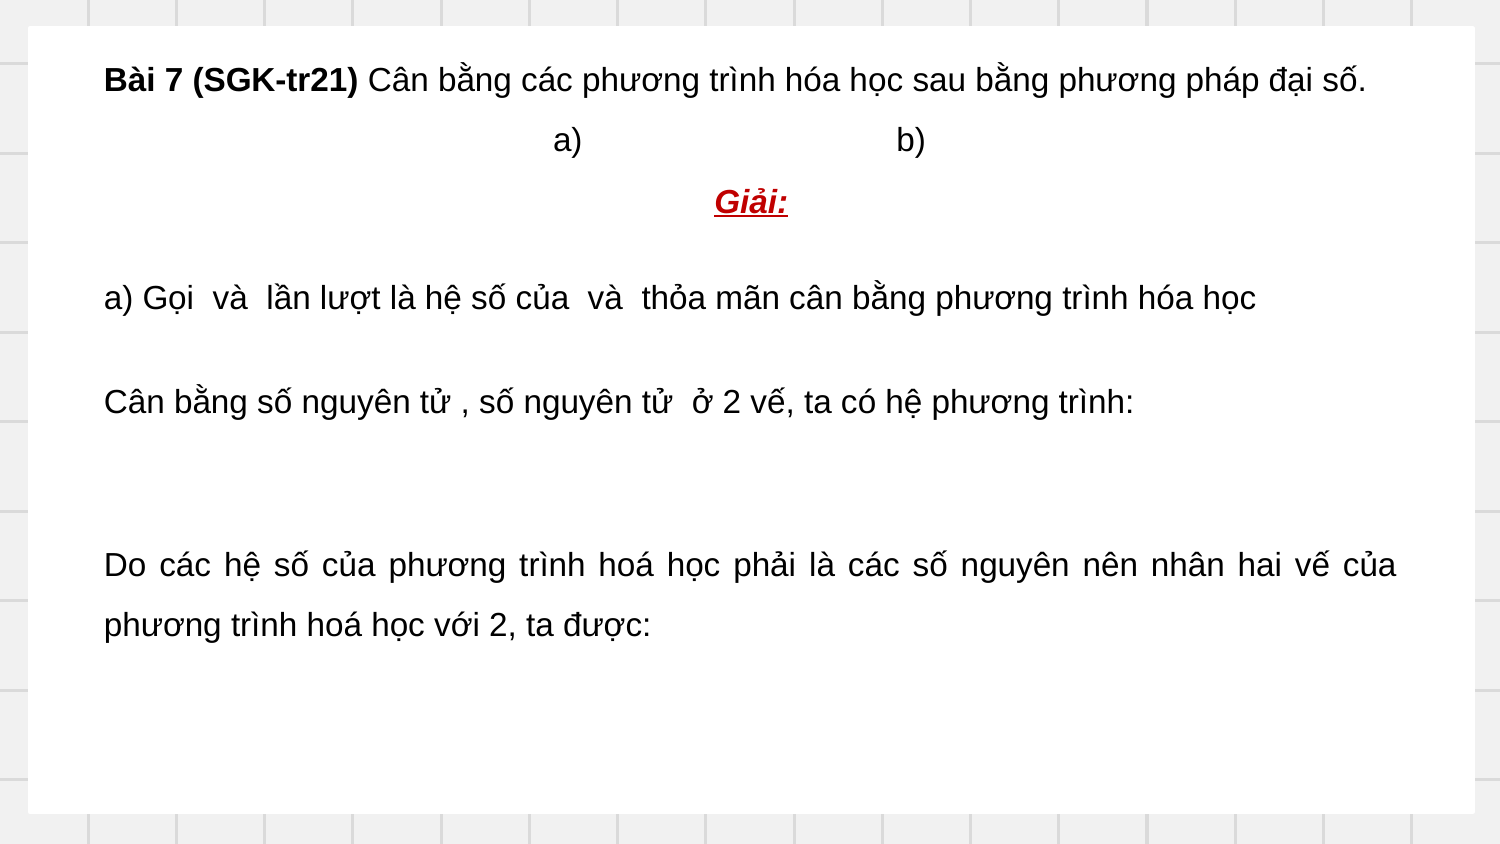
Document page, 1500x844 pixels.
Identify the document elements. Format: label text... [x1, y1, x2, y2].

text_box Giải: [699, 172, 803, 228]
text_box [28, 26, 1475, 814]
